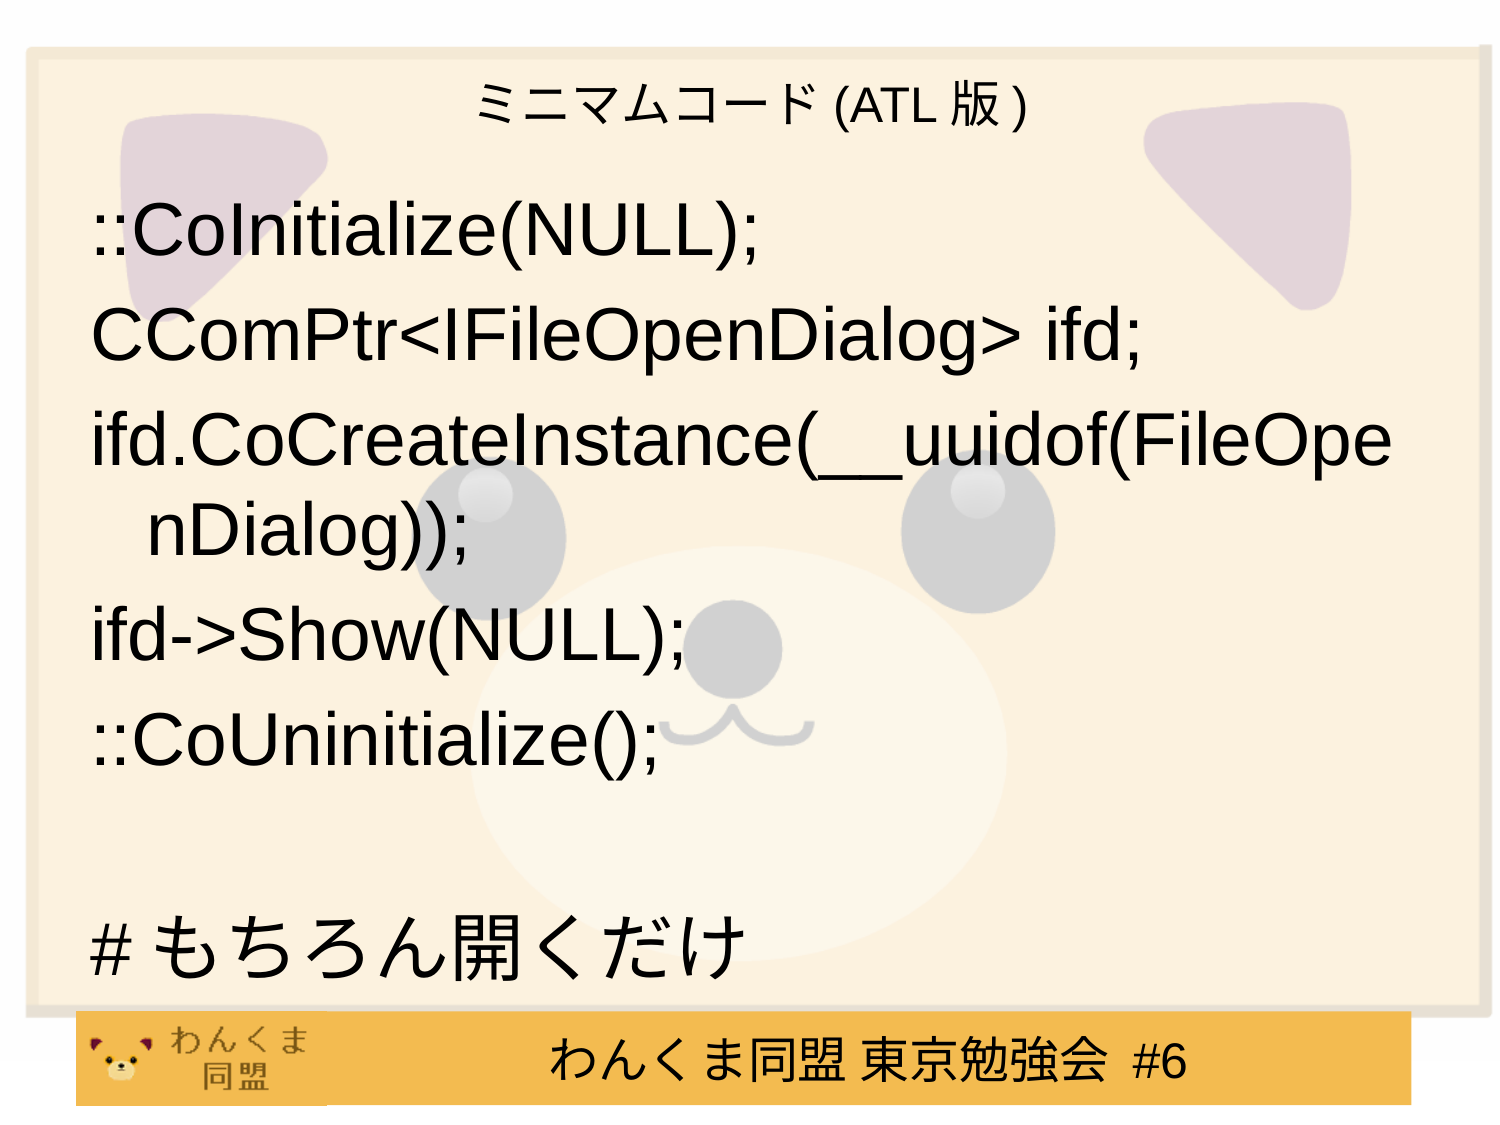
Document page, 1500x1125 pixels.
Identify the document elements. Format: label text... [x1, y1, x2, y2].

title ミニマムコード(ATL版) [74, 44, 1426, 162]
picture [0, 0, 1500, 1106]
list ::CoInitialize(NULL); CComPtr<IFileOpenDialog> ifd; ifd.CoCreateInstance(__uuidof(FileOpenDialog)); ifd->Show(NULL); ::CoUninitialize(); #もちろん開くだけ [74, 172, 1426, 1006]
